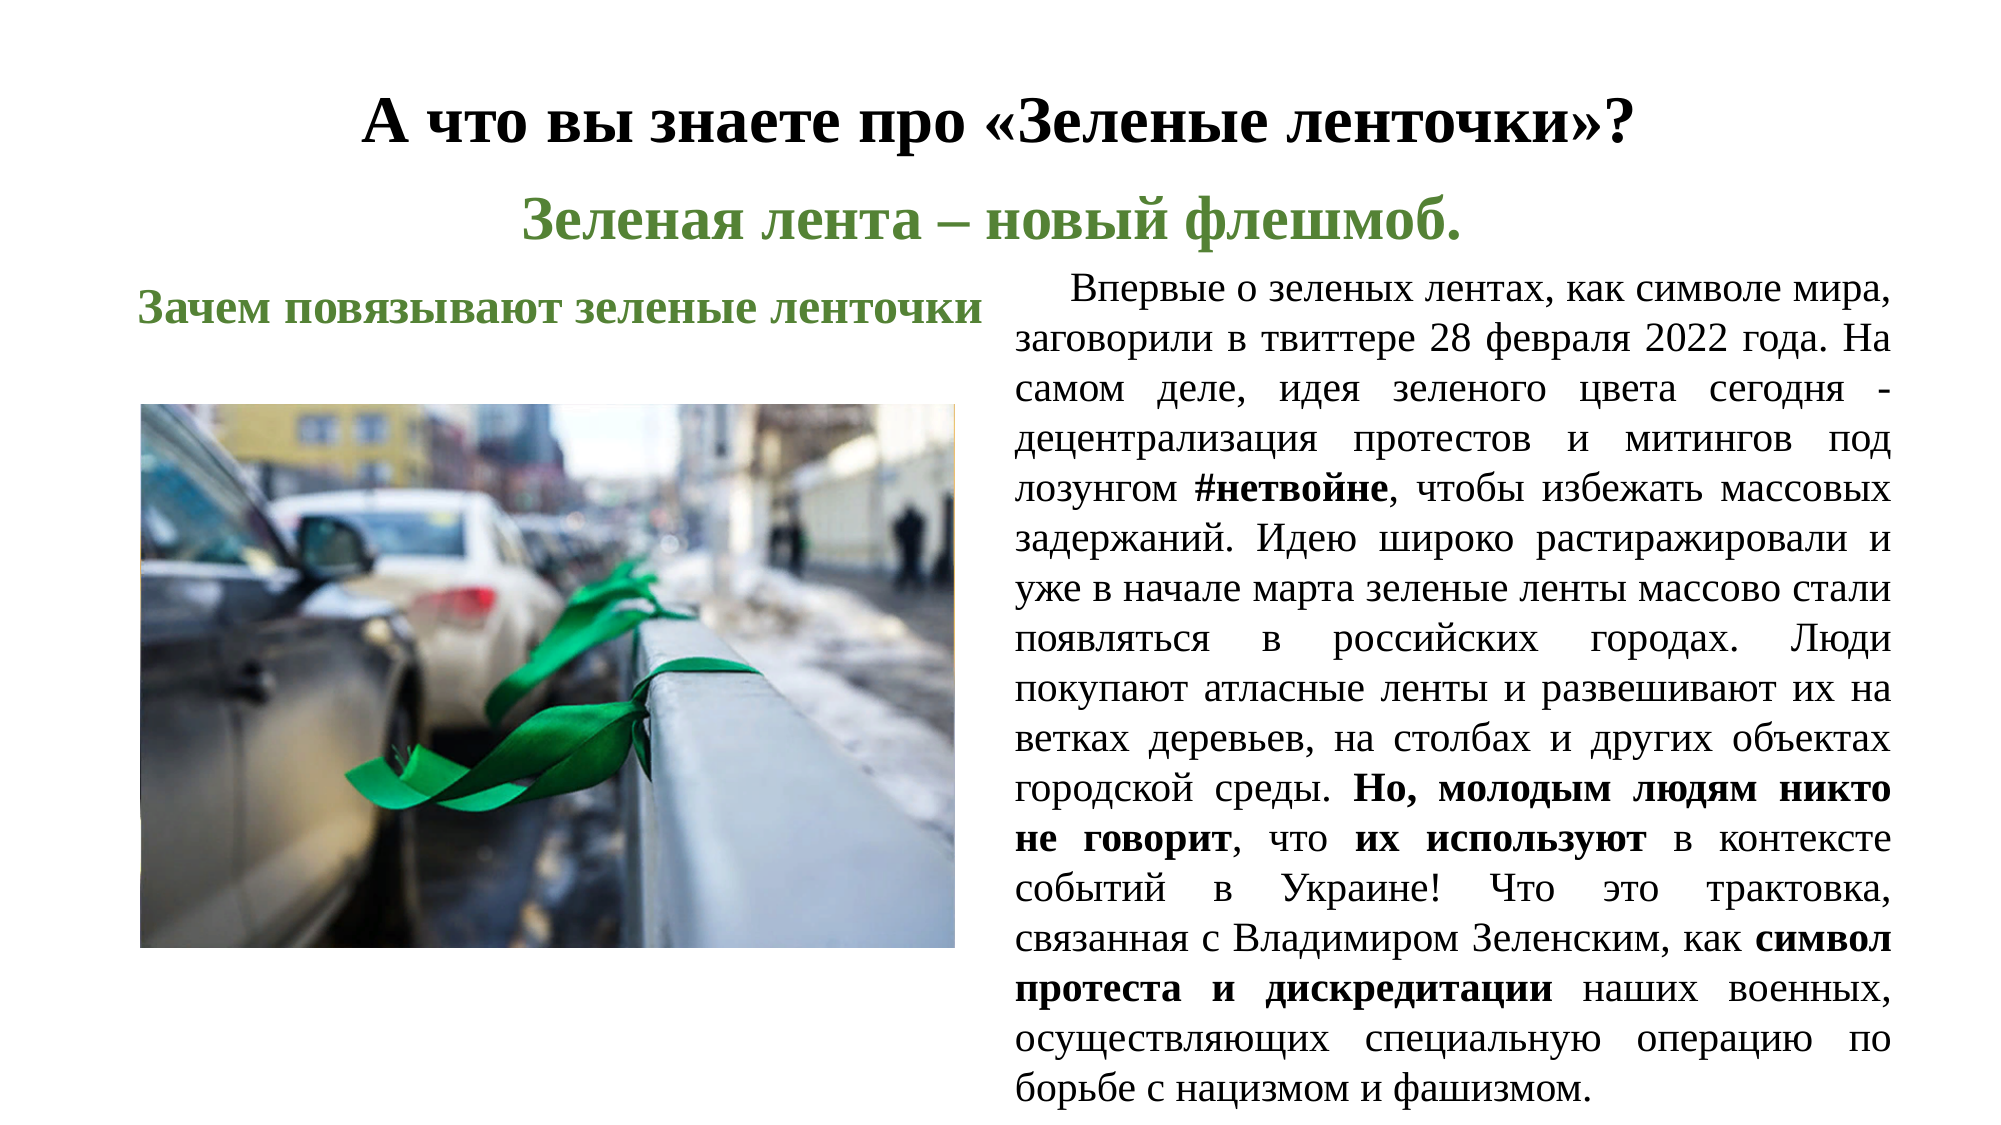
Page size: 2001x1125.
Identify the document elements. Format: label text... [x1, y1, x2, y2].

text_box Впервые о зеленых лентах, как символе мира, заговорили в твиттере 28 февраля 2022 года. На самом деле, идея зеленого цвета сегодня - децентрализация протестов и митингов под лозунгом #нетвойне, чтобы избежать массовых задержаний. Идею широко растиражировали и уже в начале марта зеленые ленты массово стали появляться в российских городах. Люди покупают атласные ленты и развешивают их на ветках деревьев, на столбах и других объектах городской среды. Но, молодым людям никто не говорит, что их используют в контексте событий в Украине! Что это трактовка, связанная с Владимиром Зеленским, как символ протеста и дискредитации наших военных, осуществляющих специальную операцию по борьбе с нацизмом и фашизмом. [999, 252, 1907, 1118]
picture [140, 404, 955, 948]
text_box А что вы знаете про «Зеленые ленточки»? Зеленая лента – новый флешмоб. Зачем повязывают зеленые ленточки [123, 62, 1877, 408]
